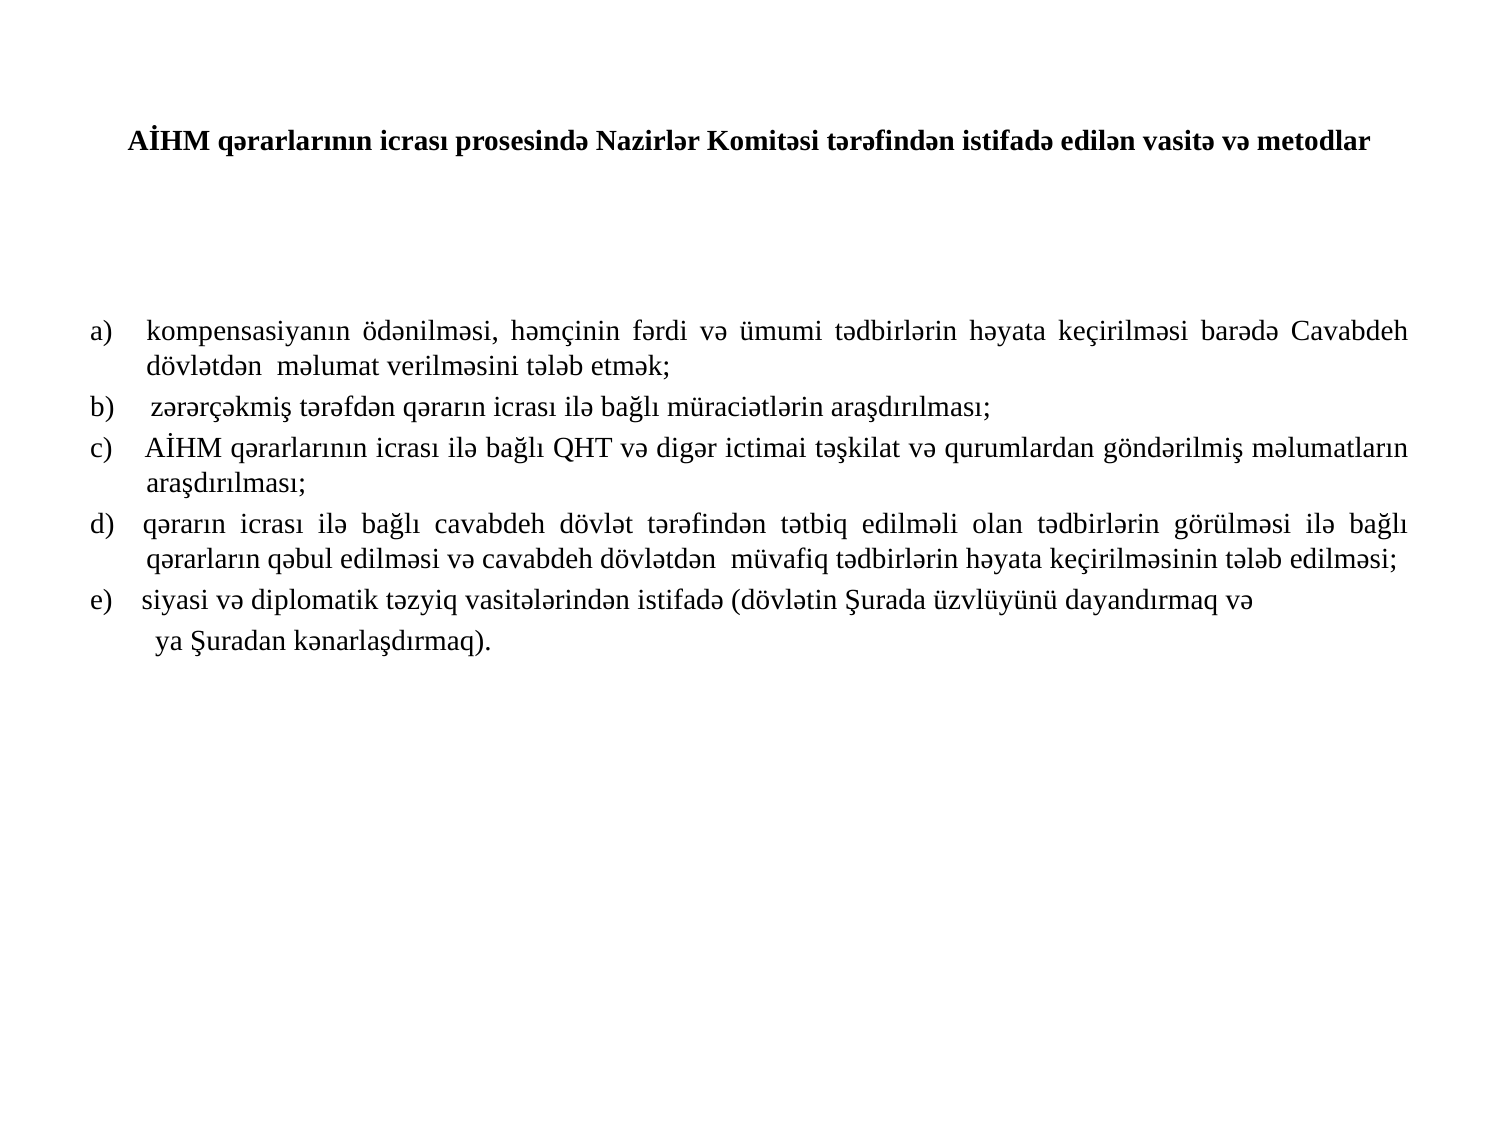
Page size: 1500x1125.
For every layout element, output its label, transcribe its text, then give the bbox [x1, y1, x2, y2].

title AİHM qərarlarının icrası prosesində Nazirlər Komitəsi tərəfindən istifadə edilən vasitə və metodlar [75, 45, 1425, 233]
list kompensasiyanın ödənilməsi, həmçinin fərdi və ümumi tədbirlərin həyata keçirilməsi barədə Cavabdeh dövlətdən məlumat verilməsini tələb etmək; b) zərərçəkmiş tərəfdən qərarın icrası ilə bağlı müraciətlərin araşdırılması; c) AİHM qərarlarının icrası ilə bağlı QHT və digər ictimai təşkilat və qurumlardan göndərilmiş məlumatların araşdırılması; d) qərarın icrası ilə bağlı cavabdeh dövlət tərəfindən tətbiq edilməli olan tədbirlərin görülməsi ilə bağlı qərarların qəbul edilməsi və cavabdeh dövlətdən müvafiq tədbirlərin həyata keçirilməsinin tələb edilməsi; e) siyasi və diplomatik təzyiq vasitələrindən istifadə (dövlətin Şurada üzvlüyünü dayandırmaq və ya Şuradan kənarlaşdırmaq). [75, 262, 1425, 1005]
